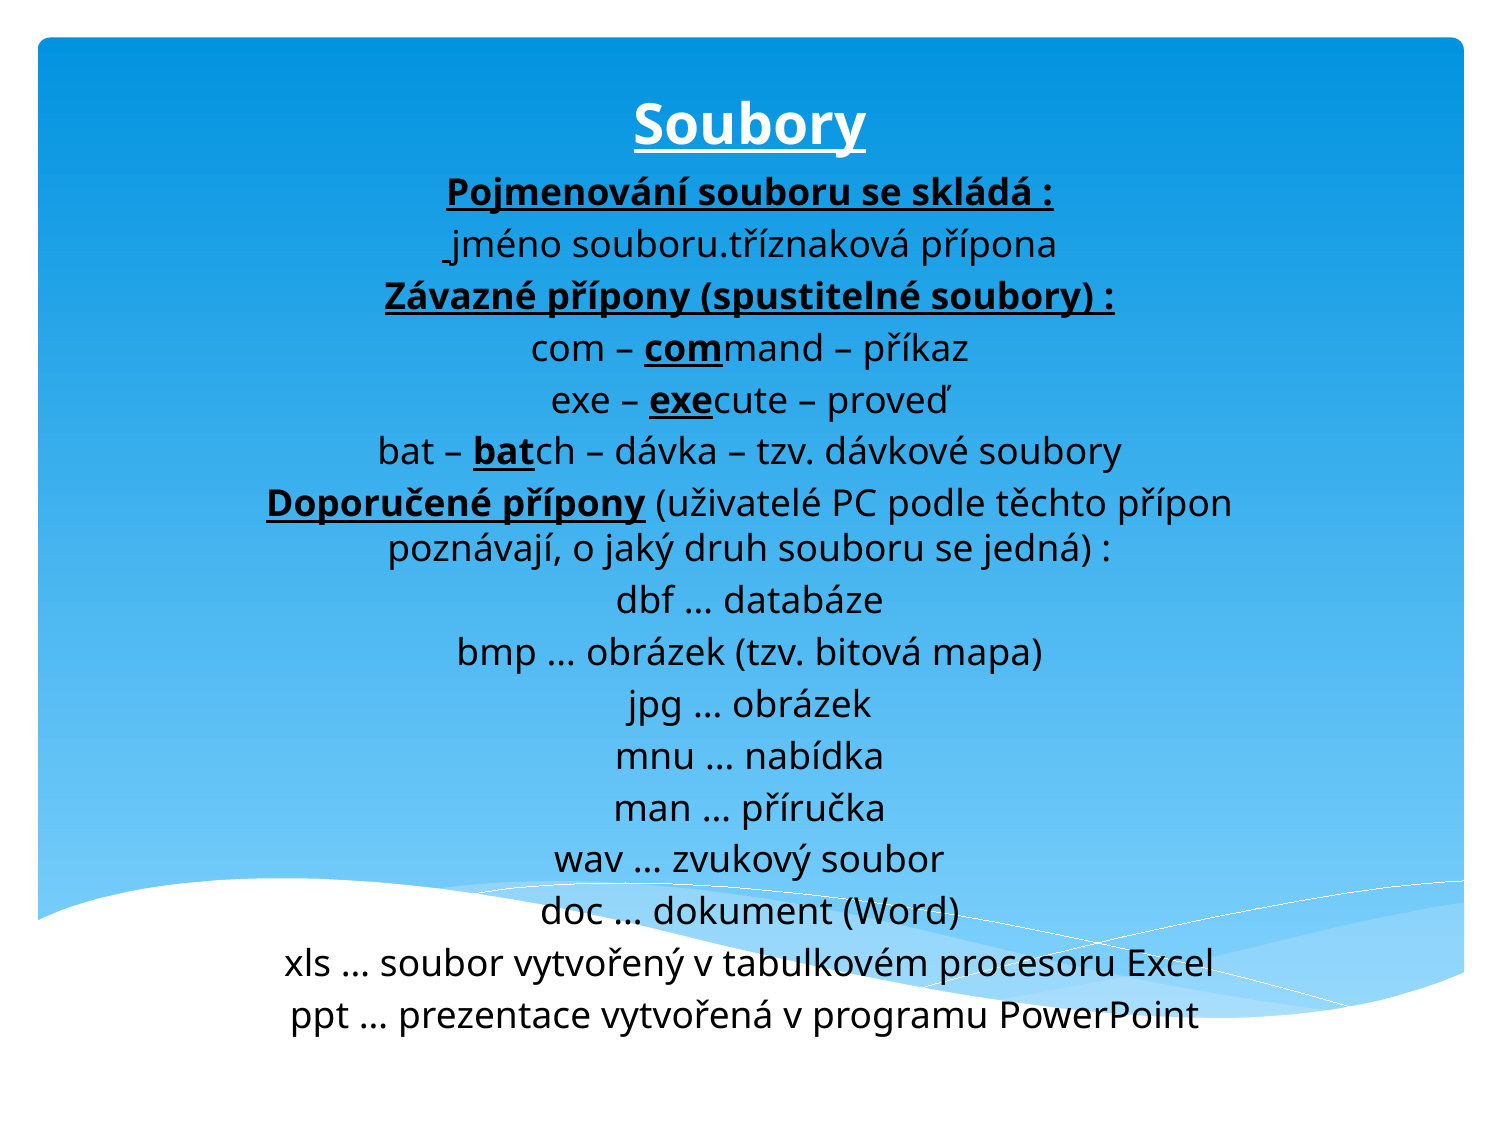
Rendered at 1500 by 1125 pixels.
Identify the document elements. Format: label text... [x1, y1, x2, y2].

title Soubory [112, 78, 1388, 232]
subtitle Pojmenování souboru se skládá : jméno souboru.tříznaková přípona Závazné přípony (spustitelné soubory) : com – command – příkaz exe – execute – proveď bat – batch – dávka – tzv. dávkové soubory Doporučené přípony (uživatelé PC podle těchto přípon poznávají, o jaký druh souboru se jedná) : dbf … databáze bmp … obrázek (tzv. bitová mapa) jpg … obrázek mnu … nabídka man … příručka wav … zvukový soubor doc … dokument (Word) xls … soubor vytvořený v tabulkovém procesoru Excel ppt … prezentace vytvořená v programu PowerPoint [225, 160, 1275, 1047]
